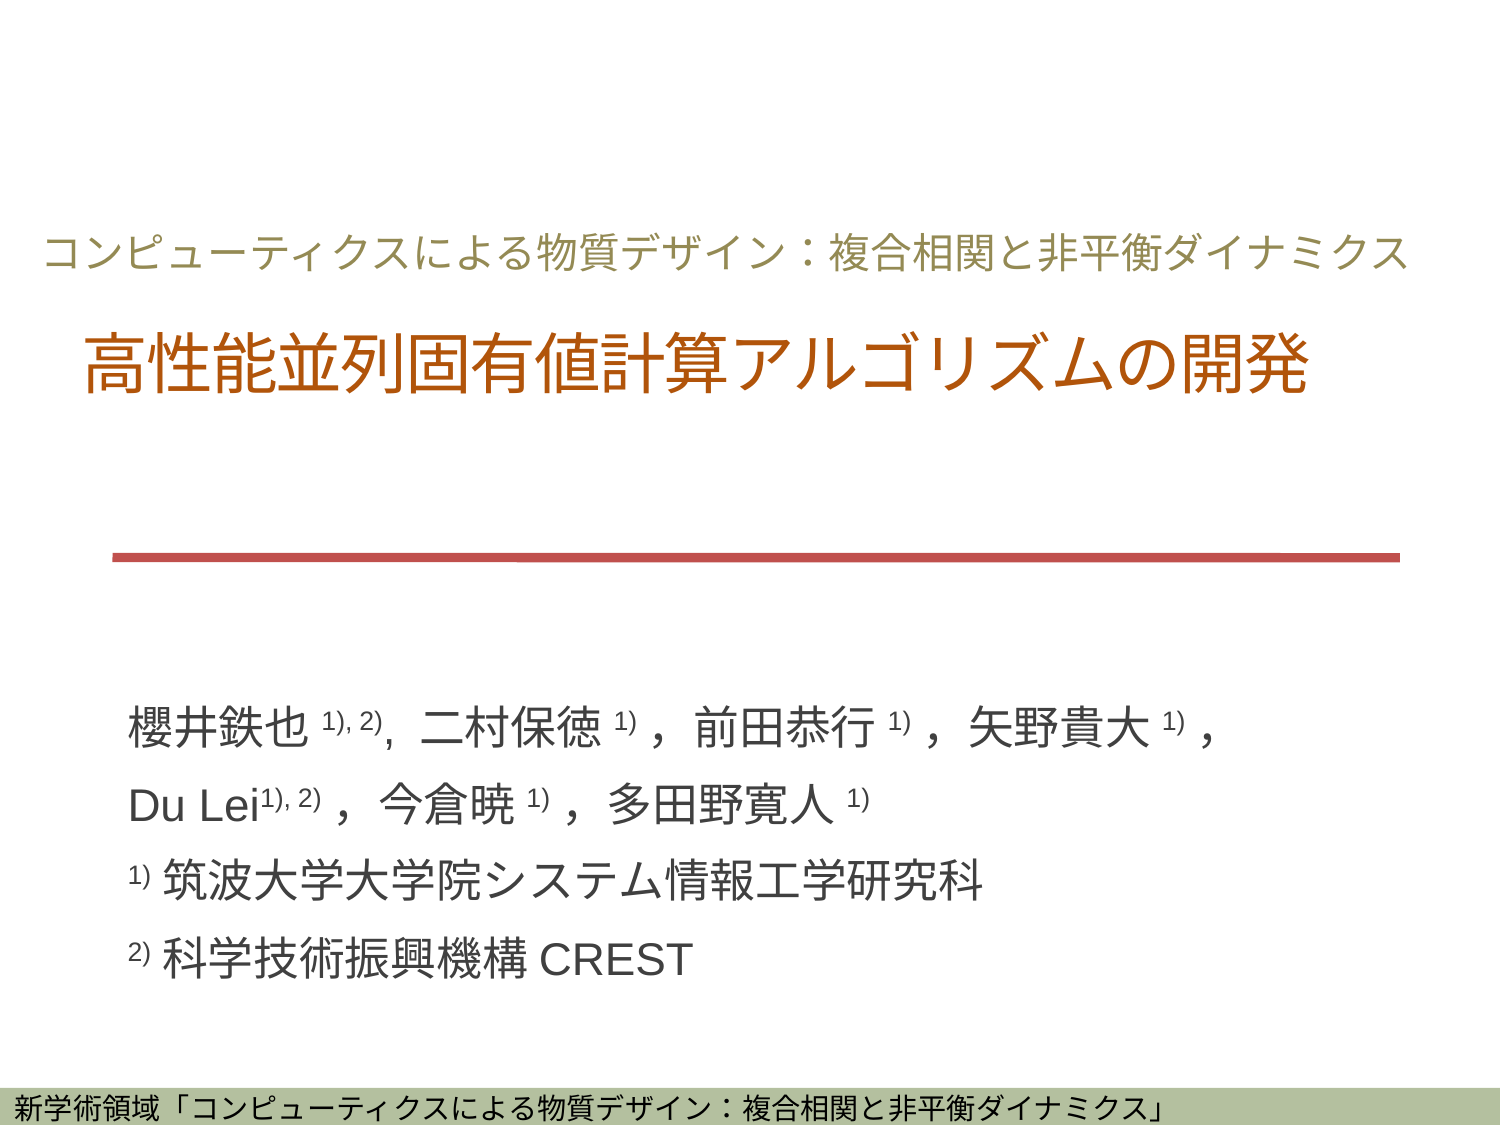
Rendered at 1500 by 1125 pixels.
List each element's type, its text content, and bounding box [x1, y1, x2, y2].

title 高性能並列固有値計算アルゴリズムの開発 [66, 204, 1457, 521]
text_box コンピューティクスによる物質デザイン：複合相関と非平衡ダイナミクス [25, 219, 1426, 285]
subtitle 櫻井鉄也1), 2), 二村保徳1)，前田恭行1)，矢野貴大1)， Du Lei1), 2)，今倉暁1)，多田野寛人1) 1)筑波大学大学院システム情報工学研究科 2)科学技術振興機構CREST [112, 668, 1471, 977]
